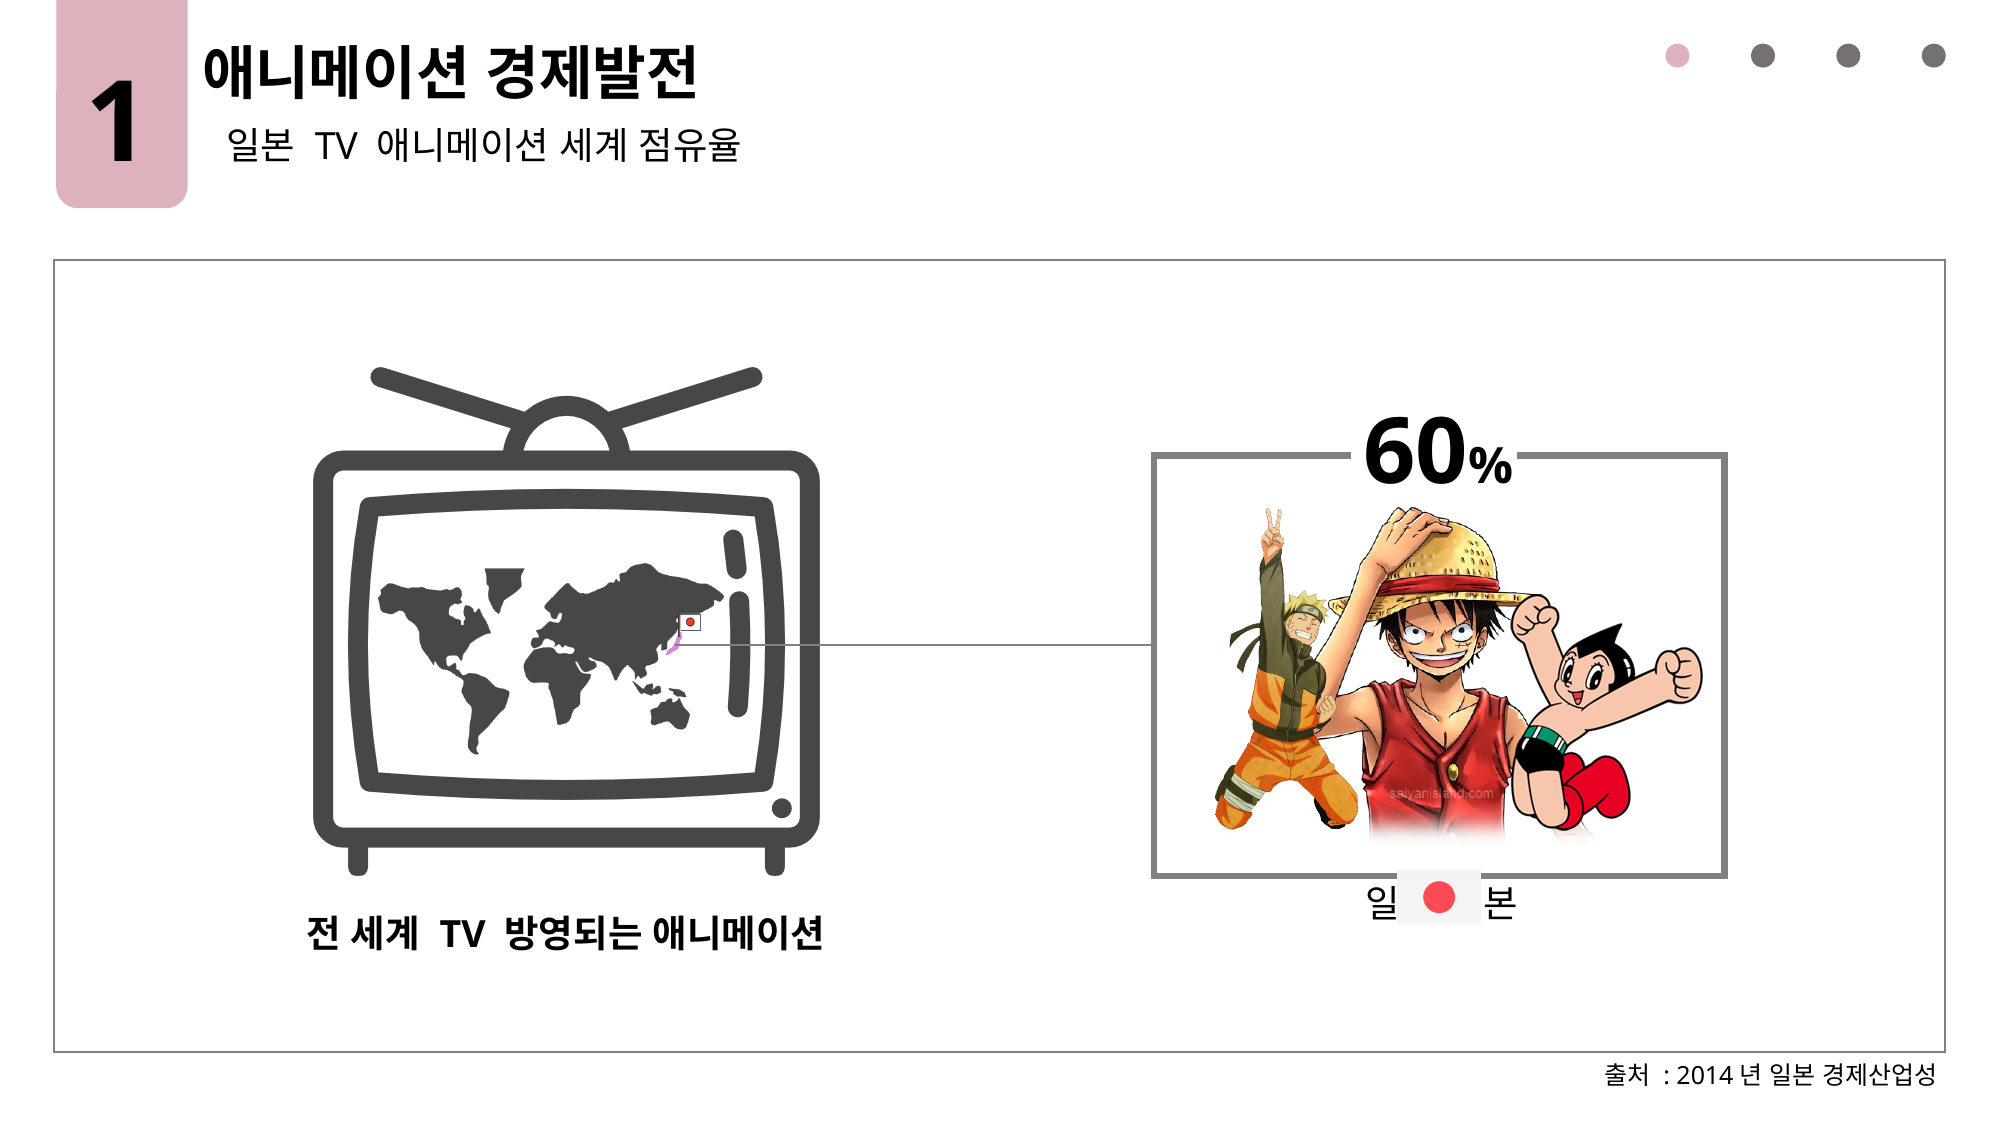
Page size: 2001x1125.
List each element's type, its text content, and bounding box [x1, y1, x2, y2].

text_box 1 [70, 41, 165, 192]
text_box [1836, 43, 1861, 68]
text_box [1921, 43, 1946, 68]
text_box 애니메이션 경제발전 [187, 28, 782, 114]
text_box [675, 405, 1726, 939]
text_box [55, 0, 189, 210]
text_box [1751, 43, 1775, 68]
text_box [1665, 43, 1690, 68]
text_box [53, 259, 1946, 1053]
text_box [300, 367, 832, 964]
text_box 일본 TV 애니메이션 세계 점유율 [211, 114, 758, 175]
text_box 출처 : 2014년 일본 경제산업성 [1589, 1052, 1953, 1097]
